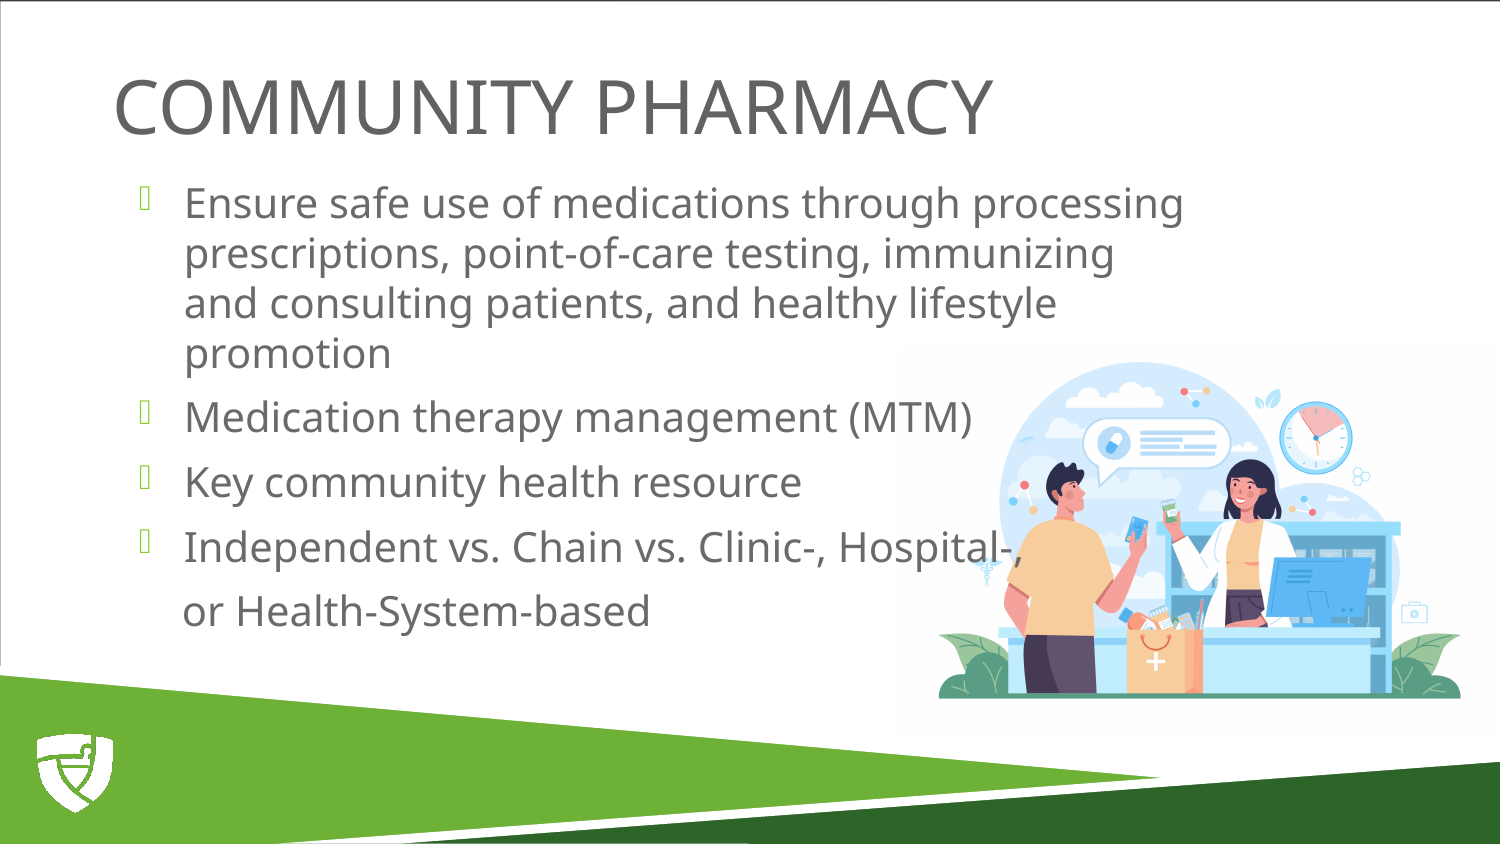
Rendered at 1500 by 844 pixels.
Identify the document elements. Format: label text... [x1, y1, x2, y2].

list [899, 346, 1500, 738]
title Community Pharmacy [112, 33, 1388, 175]
list Ensure safe use of medications through processing prescriptions, point-of-care testing, immunizing and consulting patients, and healthy lifestyle promotion Medication therapy management (MTM) Key community health resource Independent vs. Chain vs. Clinic-, Hospital-, or Health-System-based [112, 169, 1213, 661]
picture [37, 734, 113, 813]
